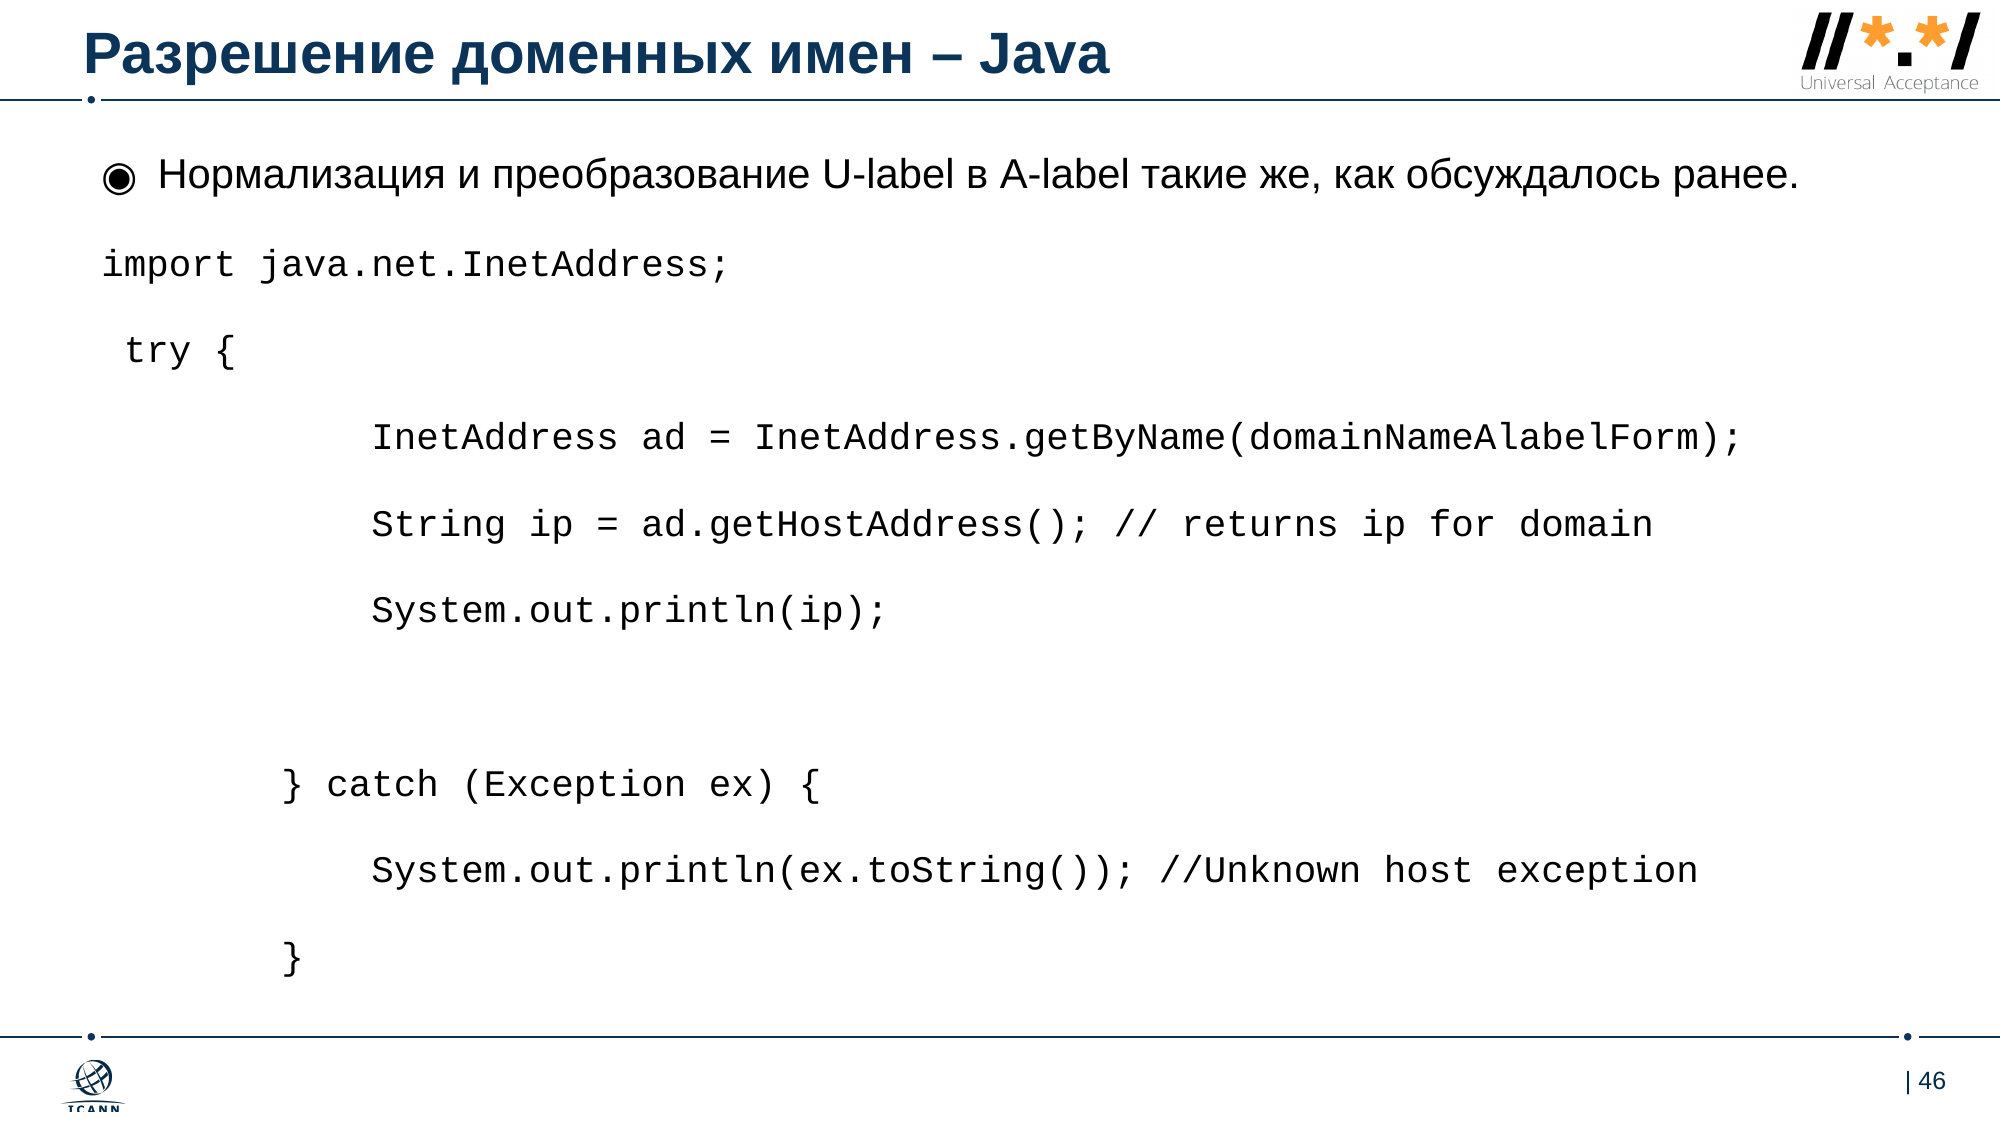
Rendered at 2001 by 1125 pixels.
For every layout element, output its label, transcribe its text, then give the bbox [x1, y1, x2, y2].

title Разрешение доменных имен – Java [68, 7, 1784, 82]
picture [1788, 5, 1993, 99]
list Нормализация и преобразование U-label в A-label такие же, как обсуждалось ранее. import java.net.InetAddress; try { InetAddress ad = InetAddress.getByName(domainNameAlabelForm); String ip = ad.getHostAddress(); // returns ip for domain System.out.println(ip); } catch (Exception ex) { System.out.println(ex.toString()); //Unknown host exception } [101, 146, 1831, 976]
picture [60, 1060, 125, 1112]
